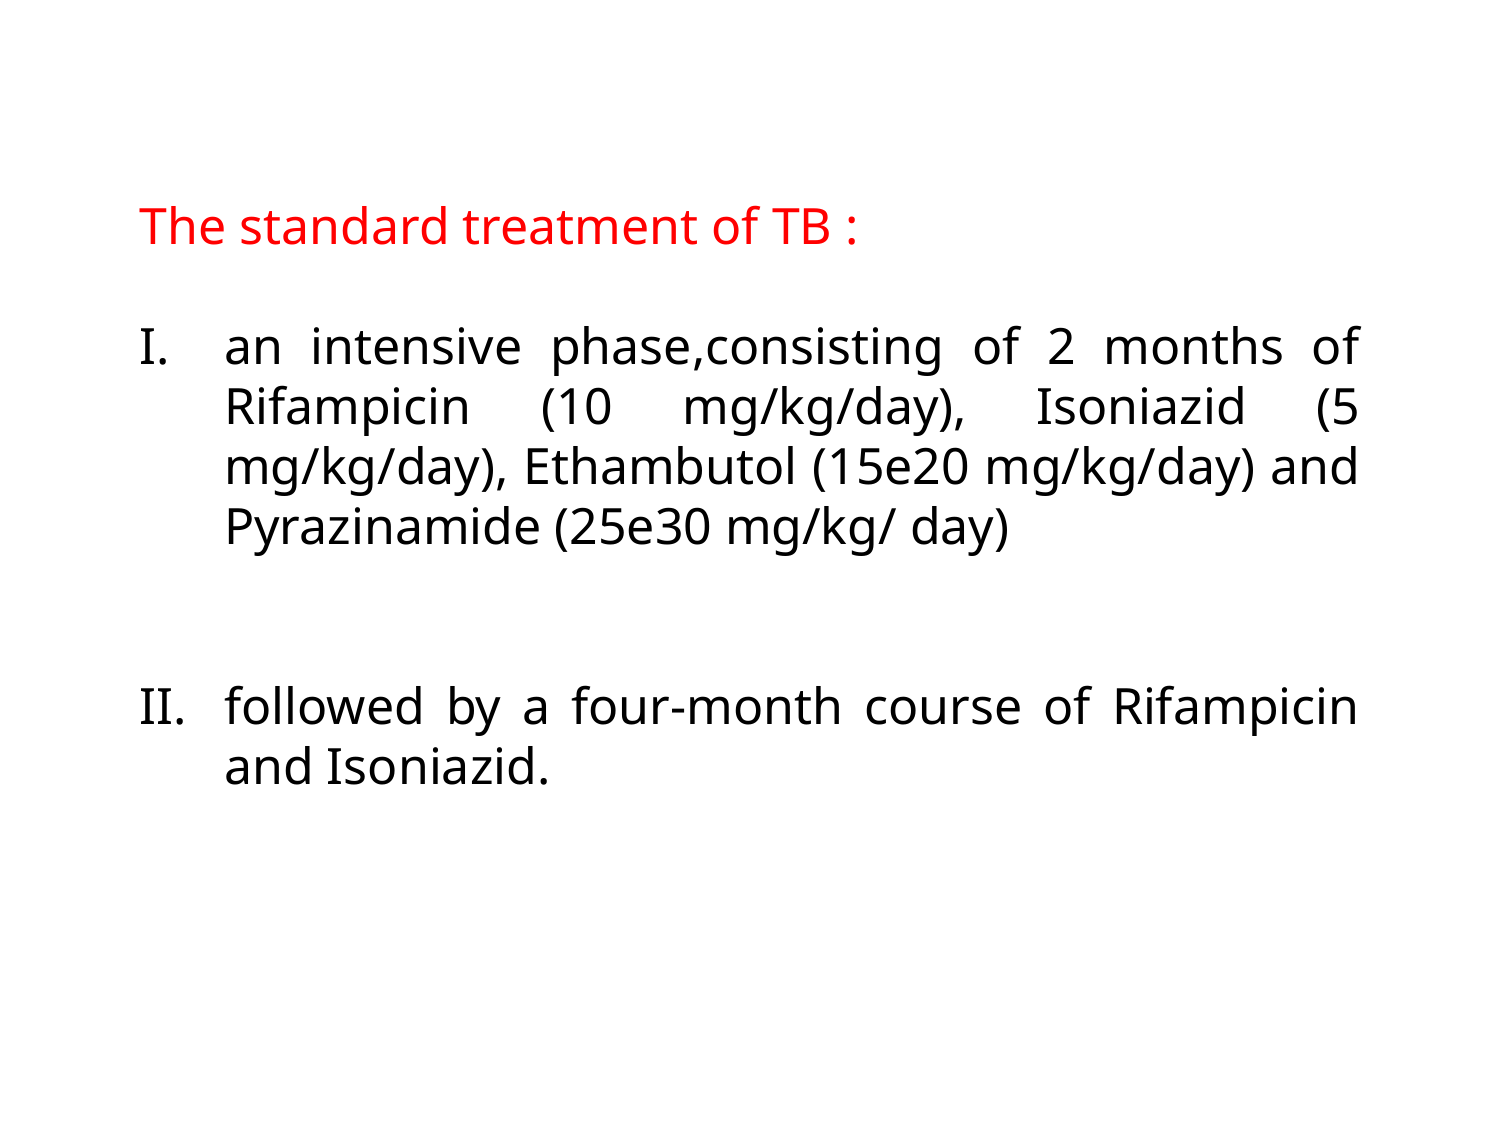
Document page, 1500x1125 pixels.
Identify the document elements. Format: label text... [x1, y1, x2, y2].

text_box The standard treatment of TB : an intensive phase,consisting of 2 months of Rifampicin (10 mg/kg/day), Isoniazid (5 mg/kg/day), Ethambutol (15e20 mg/kg/day) and Pyrazinamide (25e30 mg/kg/ day) followed by a four-month course of Rifampicin and Isoniazid. [125, 187, 1375, 803]
